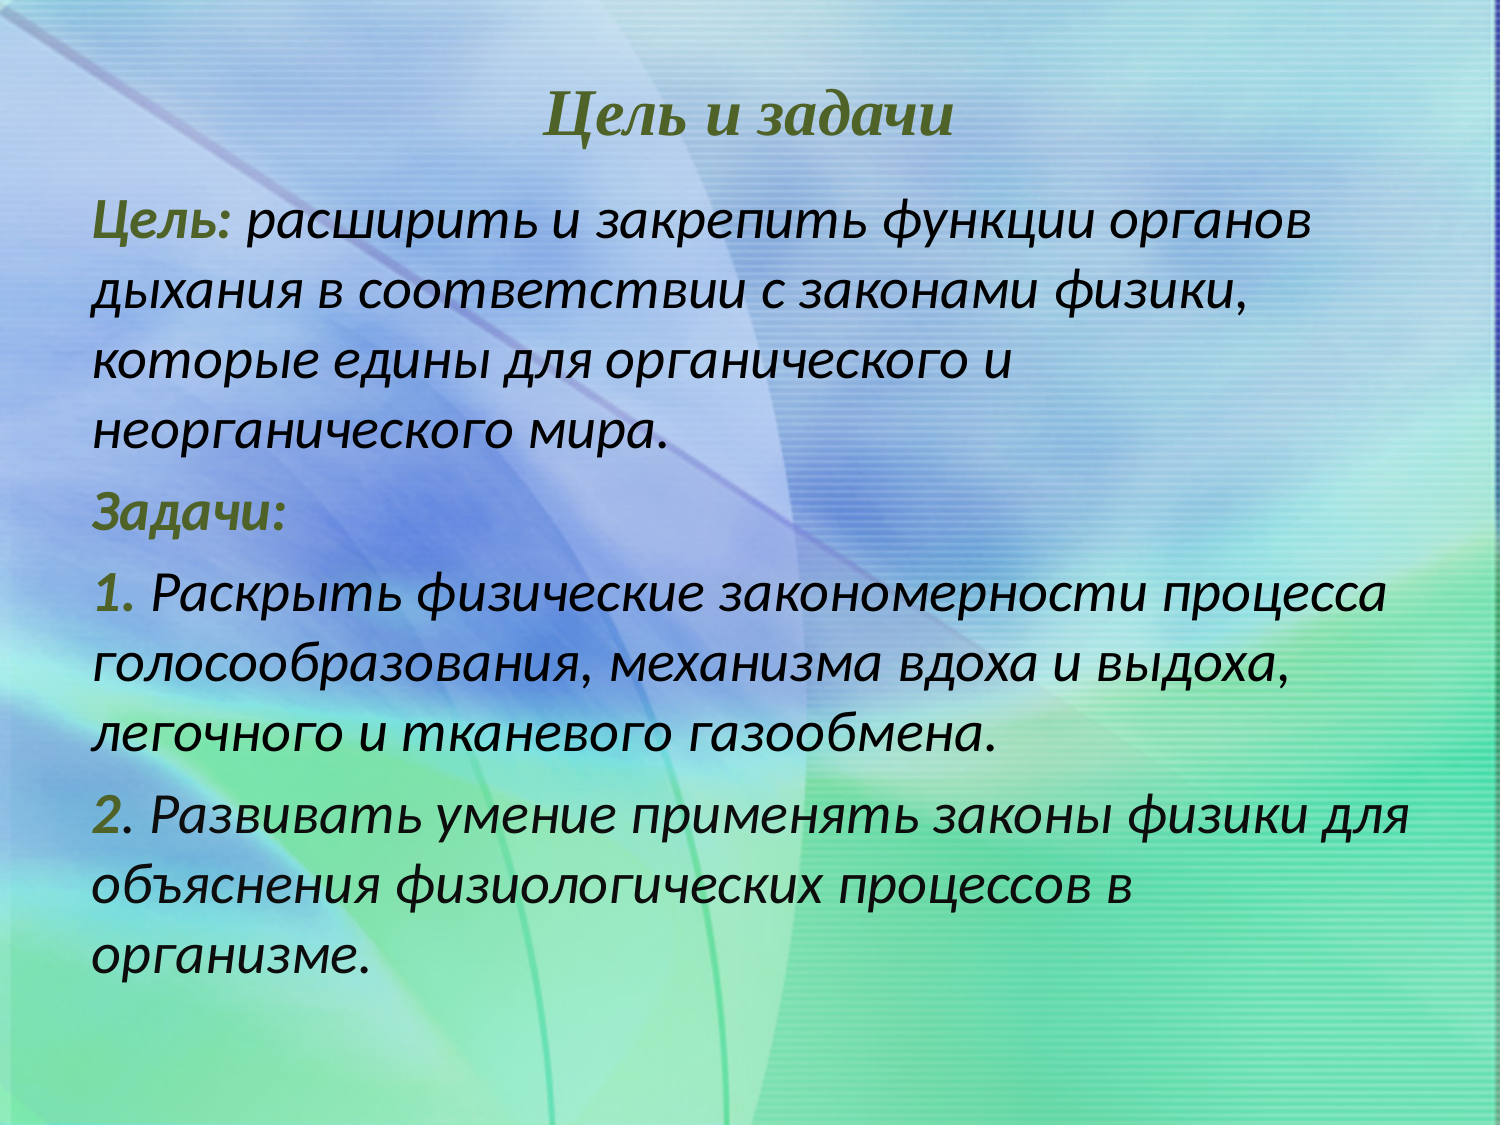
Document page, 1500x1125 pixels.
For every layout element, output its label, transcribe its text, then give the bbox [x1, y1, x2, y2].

picture [0, 0, 1500, 1125]
list Цель: расширить и закрепить функции органов дыхания в соответствии с законами физики, которые едины для органического и неорганического мира. Задачи: 1. Раскрыть физические закономерности процесса голосообразования, механизма вдоха и выдоха, легочного и тканевого газообмена. 2. Развивать умение применять законы физики для объяснения физиологических процессов в организме. [76, 172, 1427, 1005]
title Цель и задачи [75, 45, 1425, 173]
